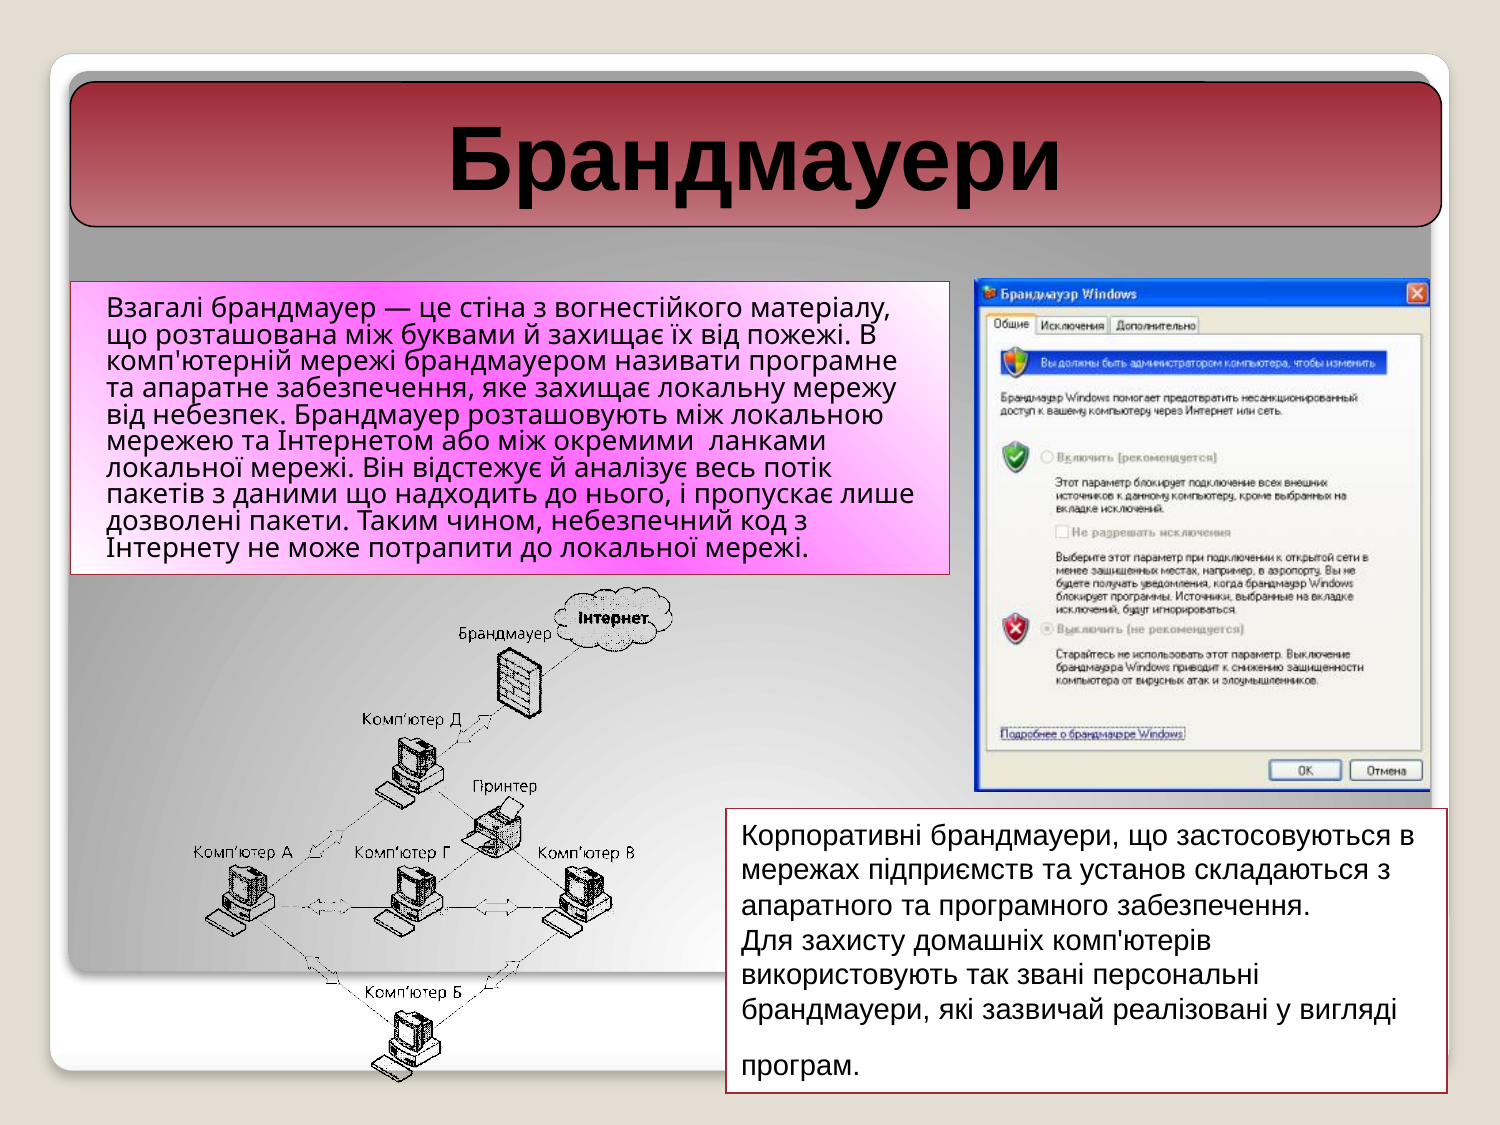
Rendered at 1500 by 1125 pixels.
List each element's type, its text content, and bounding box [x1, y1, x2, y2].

list Взагалі брандмауер — це стіна з вогнестійкого матеріалу, що розташована між буквами й захищає їх від пожежі. В комп'ютерній мережі брандмауером називати програмне та апаратне забезпечення, яке захищає локальну мережу від небезпек. Брандмауер розташовують між локальною мережею та Інтернетом або між окремими ланками локальної мережі. Він відстежує й аналізує весь потік пакетів з даними що надходить до нього, і пропускає лише дозволені пакети. Таким чином, небезпечний код з Інтернету не може потрапити до локальної мережі. [70, 281, 950, 575]
picture [194, 585, 674, 1083]
picture [974, 278, 1430, 792]
text_box Корпоративні брандмауери, що застосовуються в мережах підприємств та установ складаються з апаратного та програмного забезпечення. Для захисту домашніх комп'ютерів використовують так звані персональні брандмауери, які зазвичай реалізовані у вигляді програм. [726, 808, 1447, 1093]
text_box Брандмауери [70, 81, 1442, 227]
